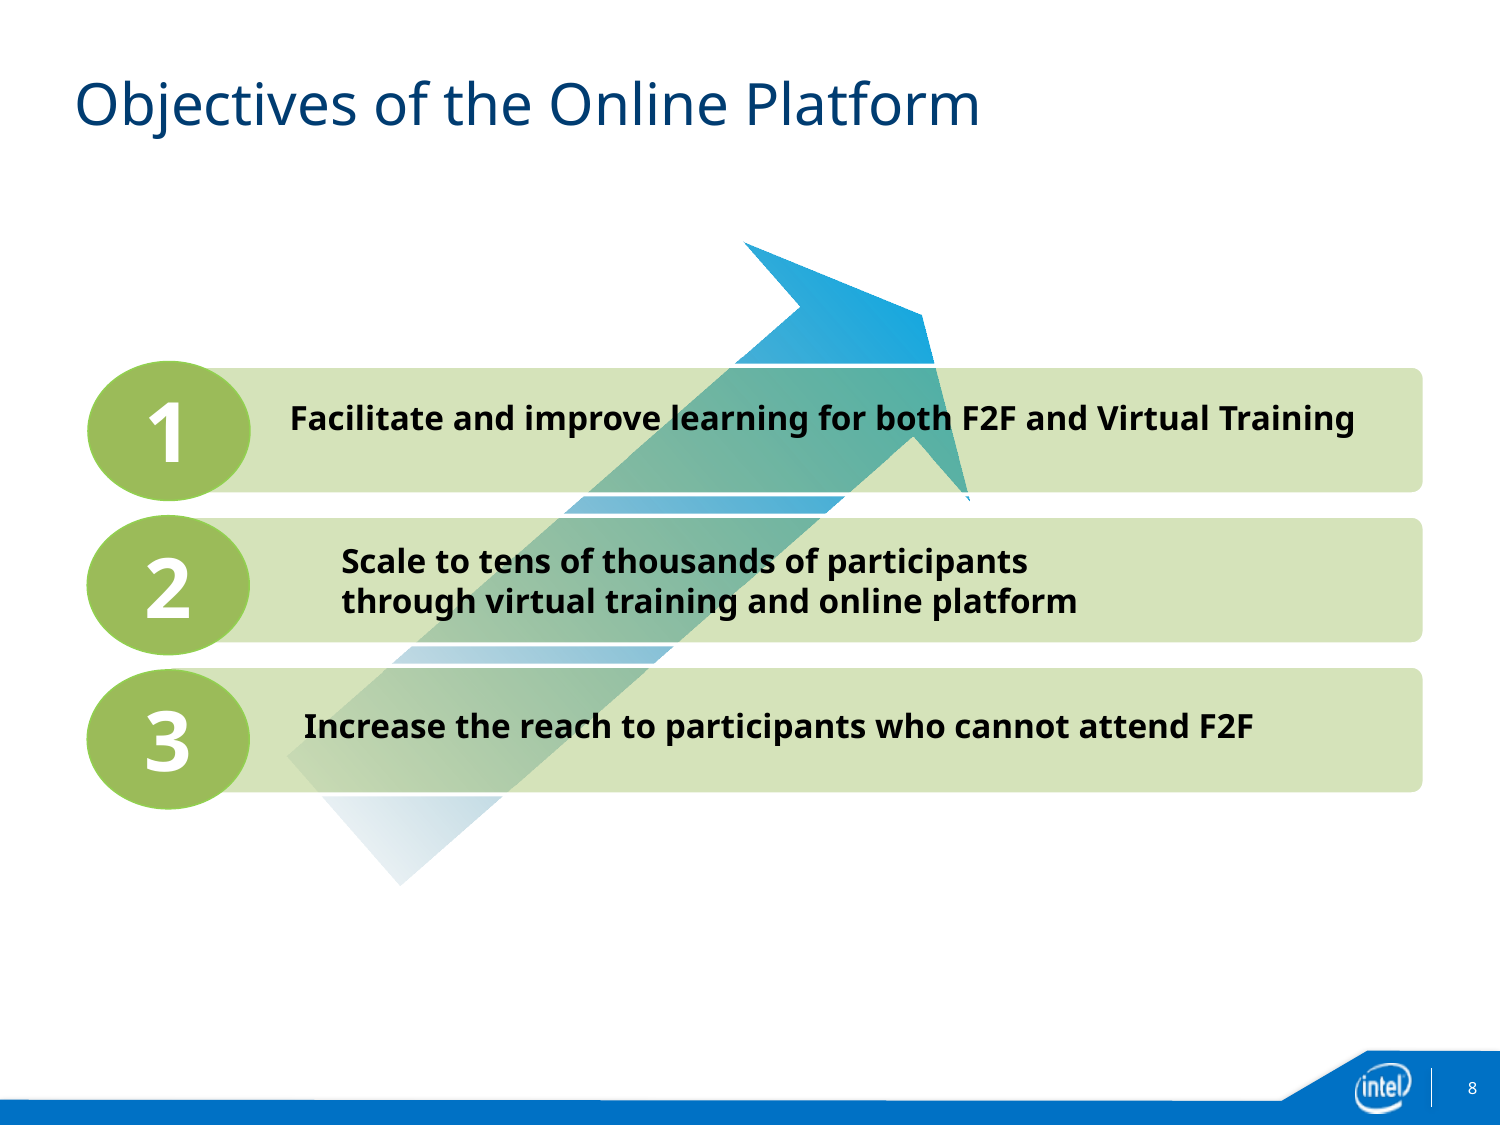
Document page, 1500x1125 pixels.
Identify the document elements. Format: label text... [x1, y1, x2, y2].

text_box [126, 669, 211, 680]
text_box [563, 497, 844, 513]
slide_number 8 [1127, 1059, 1478, 1120]
text_box Scale to tens of thousands of participants through virtual training and online platform [326, 533, 1095, 628]
text_box [392, 647, 673, 663]
text_box 2 [80, 528, 256, 643]
text_box [735, 241, 934, 363]
text_box [162, 663, 1427, 797]
text_box [322, 797, 501, 886]
title Objectives of the Online Platform [74, 67, 1425, 258]
text_box [121, 487, 217, 501]
text_box 1 [80, 371, 256, 487]
text_box Facilitate and improve learning for both F2F and Virtual Training [274, 389, 1381, 445]
text_box [191, 363, 1427, 497]
text_box Increase the reach to participants who cannot attend F2F [289, 697, 1400, 753]
text_box [122, 515, 215, 528]
text_box [128, 361, 210, 371]
text_box [123, 643, 214, 655]
text_box [121, 796, 215, 809]
text_box [168, 513, 1427, 647]
text_box 3 [80, 680, 256, 796]
